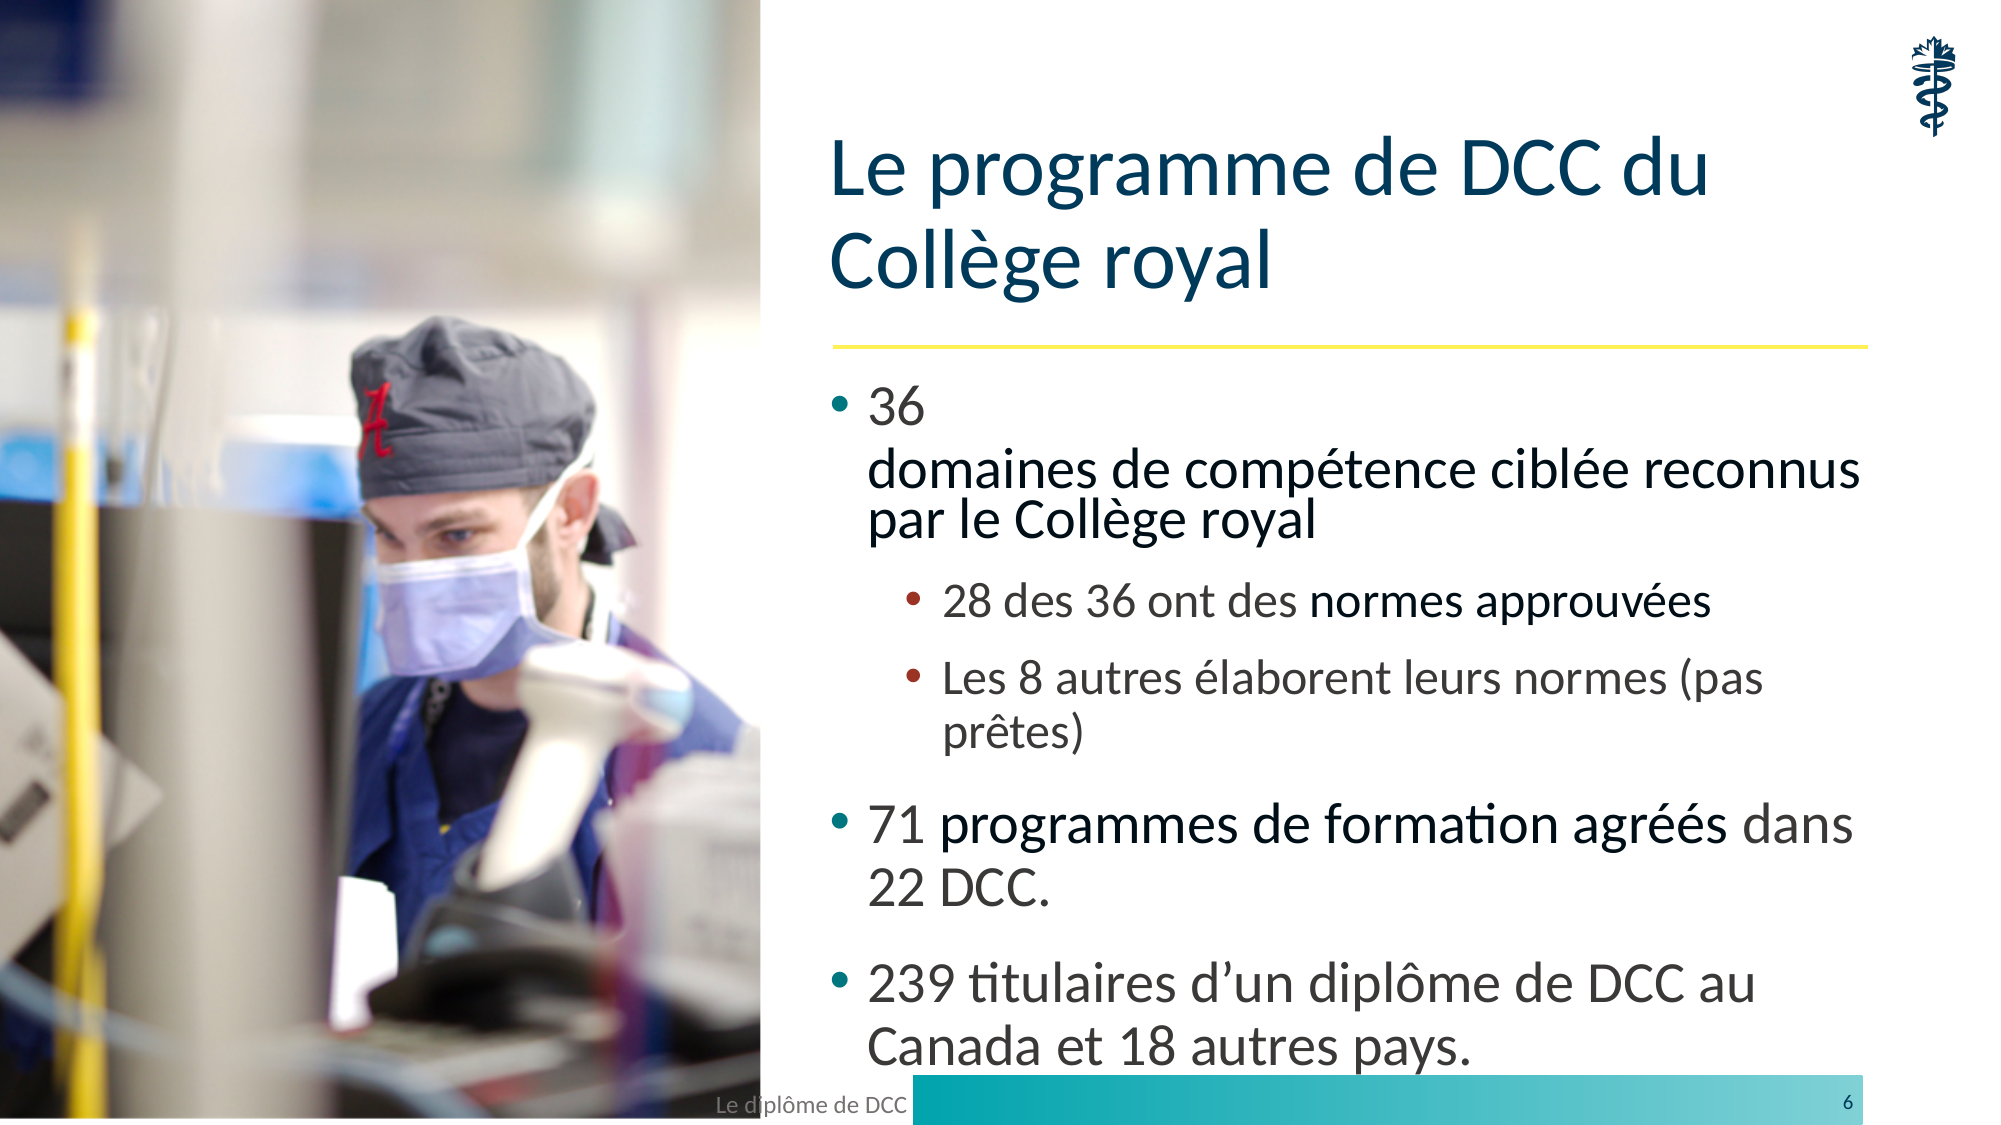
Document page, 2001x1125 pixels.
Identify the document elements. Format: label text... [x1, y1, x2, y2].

picture [0, 0, 761, 1125]
title Le programme de DCC du Collège royal [814, 103, 1895, 315]
picture [1899, 24, 1968, 149]
list 36 domaines de compétence ciblée reconnus par le Collège royal 28 des 36 ont des normes approuvées Les 8 autres élaborent leurs normes (pas prêtes) 71 programmes de formation agréés dans 22 DCC. 239 titulaires d’un diplôme de DCC au Canada et 18 autres pays. [814, 367, 1895, 1049]
footer Le diplôme de DCC [761, 1081, 1380, 1125]
slide_number 6 [1673, 1081, 1869, 1125]
